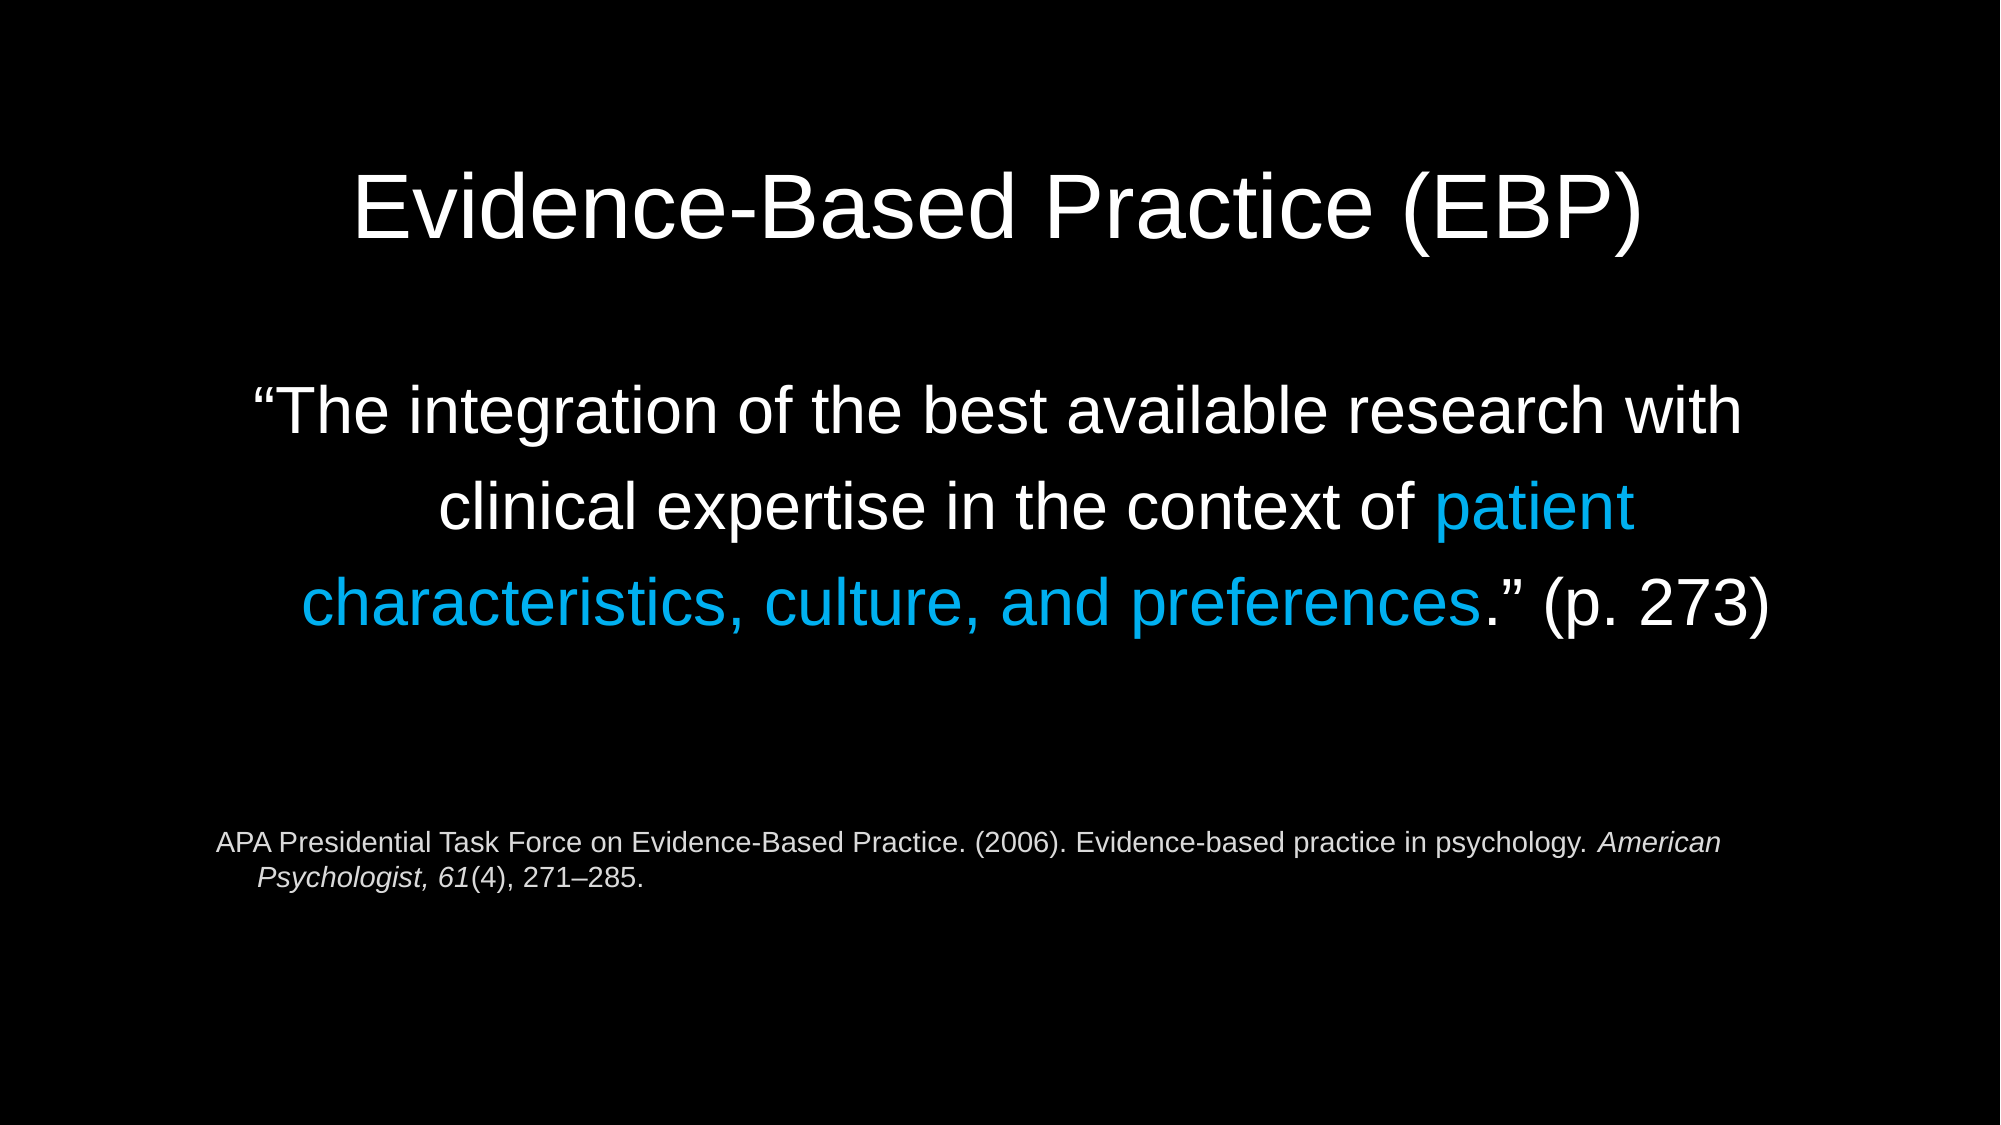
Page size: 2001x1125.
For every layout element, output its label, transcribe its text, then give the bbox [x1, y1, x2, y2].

list “The integration of the best available research with clinical expertise in the context of patient characteristics, culture, and preferences.” (p. 273) [149, 262, 1849, 950]
text_box APA Presidential Task Force on Evidence-Based Practice. (2006). Evidence-based practice in psychology. American Psychologist, 61(4), 271–285. [201, 816, 1753, 901]
title Evidence-Based Practice (EBP) [149, 99, 1849, 262]
